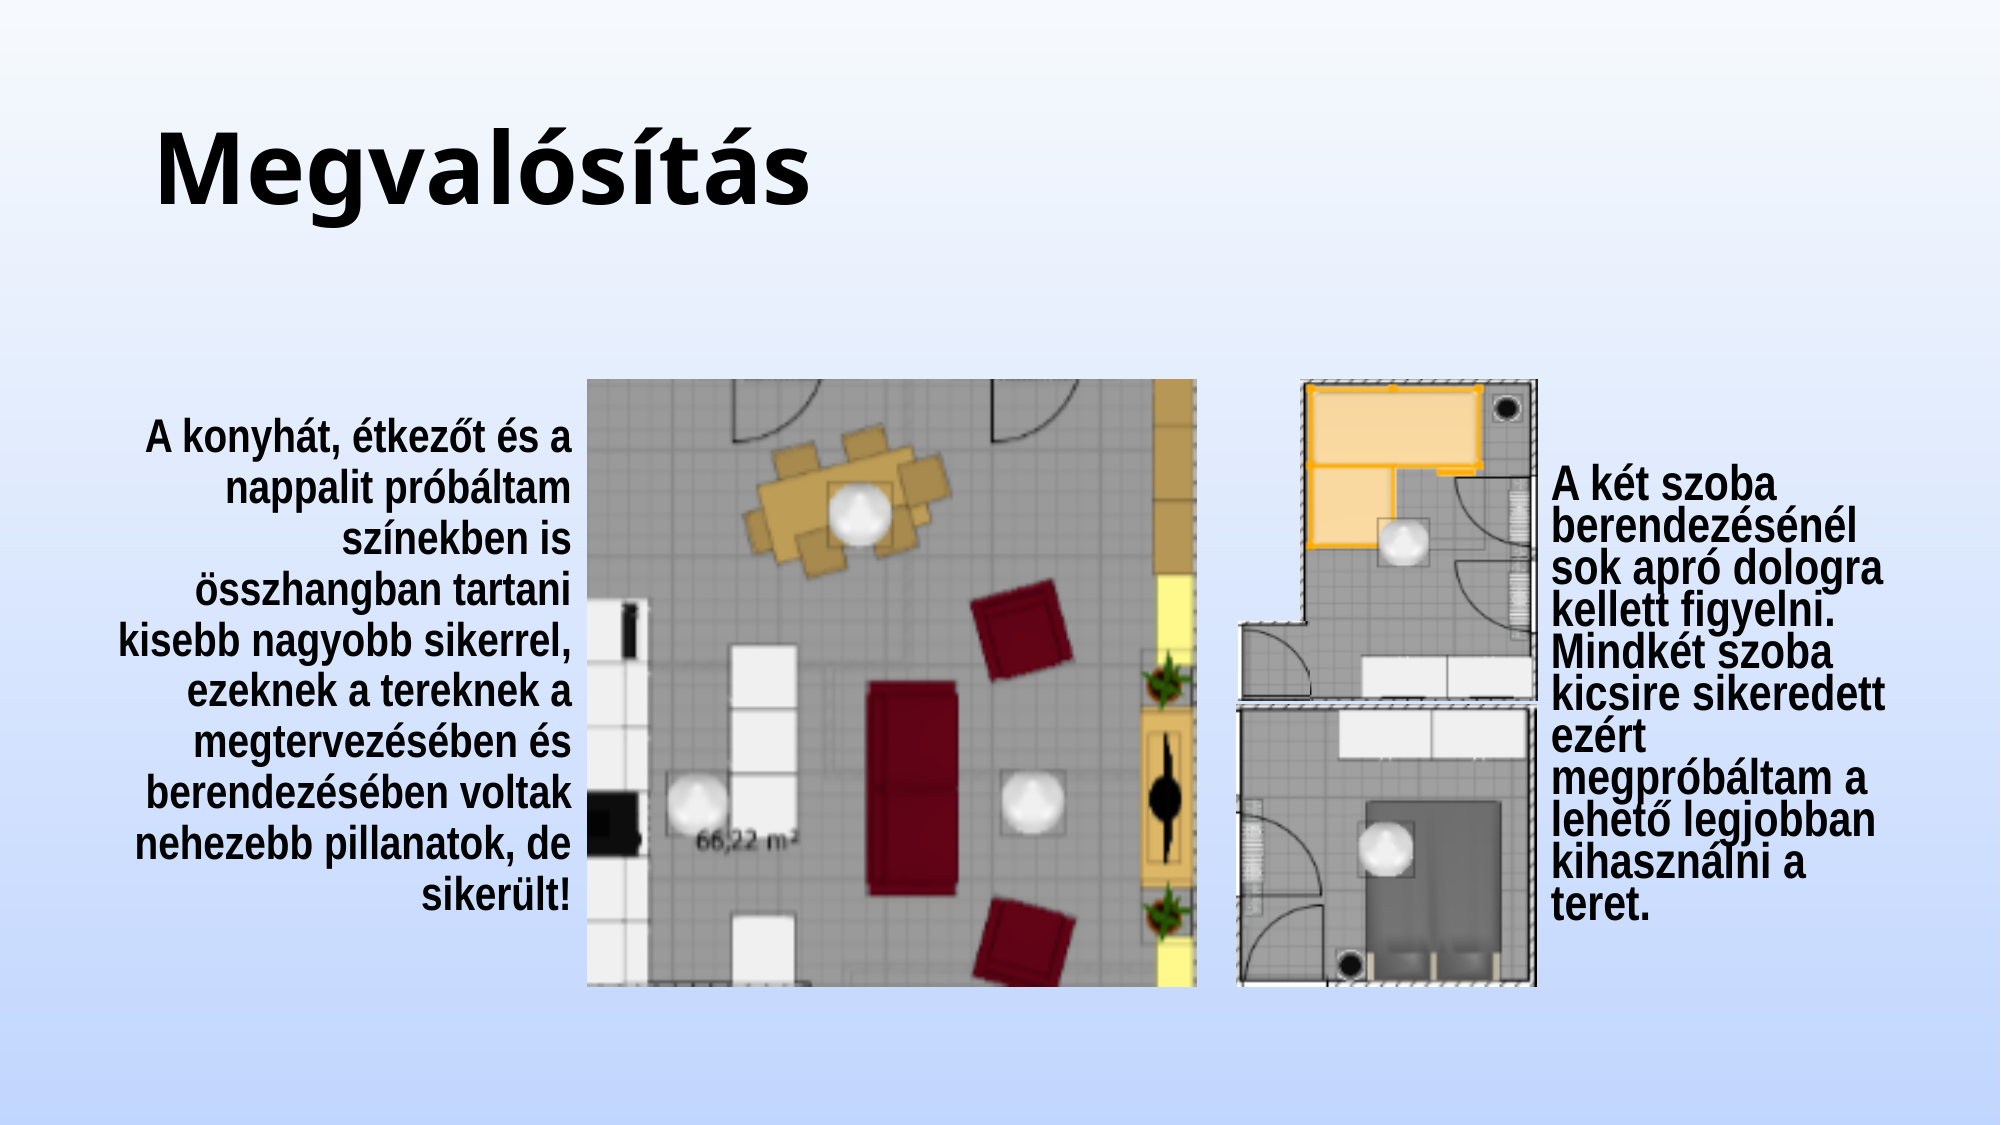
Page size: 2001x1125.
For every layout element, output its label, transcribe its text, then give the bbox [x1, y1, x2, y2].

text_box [1236, 379, 1905, 987]
list A konyhát, étkezőt és a nappalit próbáltam színekben is összhangban tartani kisebb nagyobb sikerrel, ezeknek a tereknek a megtervezésében és berendezésében voltak nehezebb pillanatok, de sikerült! [95, 404, 587, 962]
title Megvalósítás [137, 90, 950, 254]
picture [587, 379, 1197, 987]
